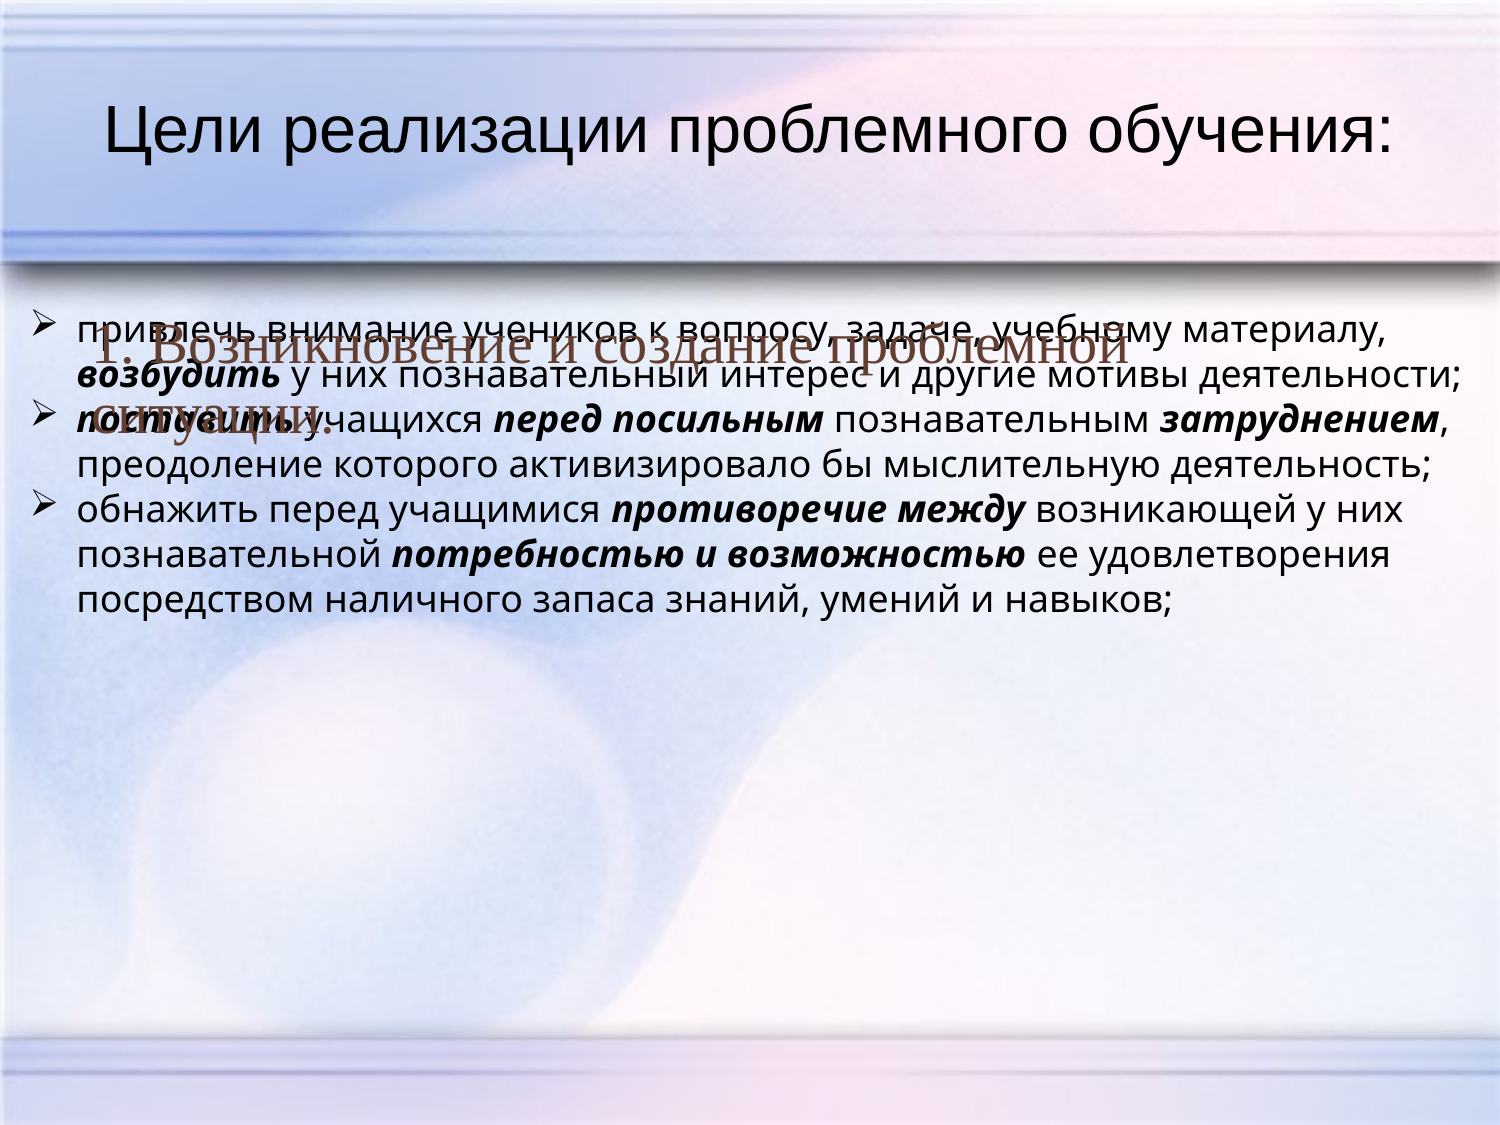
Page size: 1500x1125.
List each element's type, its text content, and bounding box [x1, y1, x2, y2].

text_box Цели реализации проблемного обучения: [29, 78, 1471, 173]
text_box 1. Возникновение и создание проблемной ситуации. [76, 297, 1365, 523]
picture [0, 0, 1500, 1125]
text_box привлечь внимание учеников к вопросу, задаче, учебному материалу, возбудить у них познавательный интерес и другие мотивы деятельности; поставить учащихся перед посильным познавательным затруднением, преодоление которого активизировало бы мыслительную деятельность; обнажить перед учащимися противоречие между возникающей у них познавательной потребностью и возможностью ее удовлетворения посредством наличного запаса знаний, умений и навыков; [14, 297, 1486, 673]
